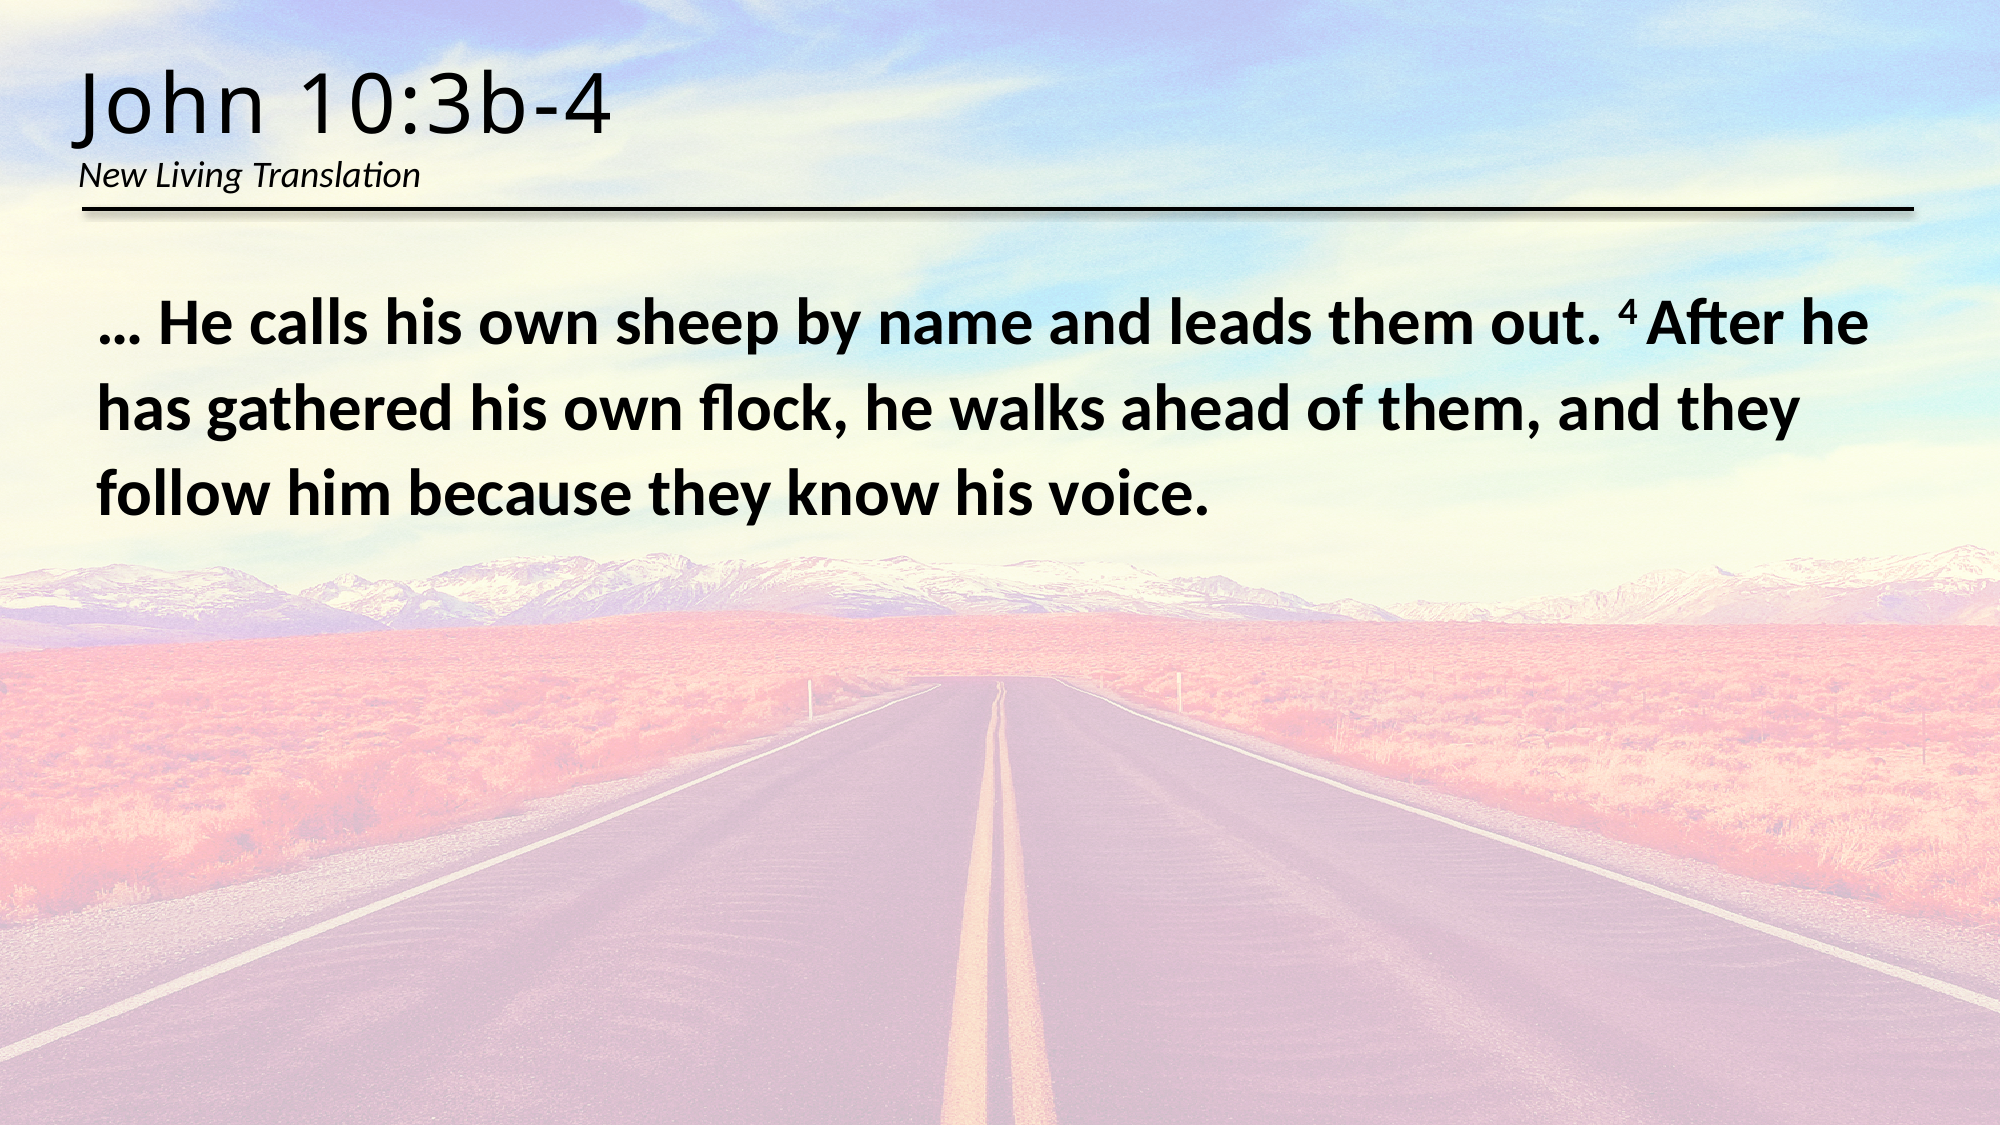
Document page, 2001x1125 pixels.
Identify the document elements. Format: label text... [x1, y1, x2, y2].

text_box John 10:3b-4 New Living Translation [63, 42, 1915, 203]
text_box … He calls his own sheep by name and leads them out. 4 After he has gathered his own flock, he walks ahead of them, and they follow him because they know his voice. [81, 265, 1915, 537]
